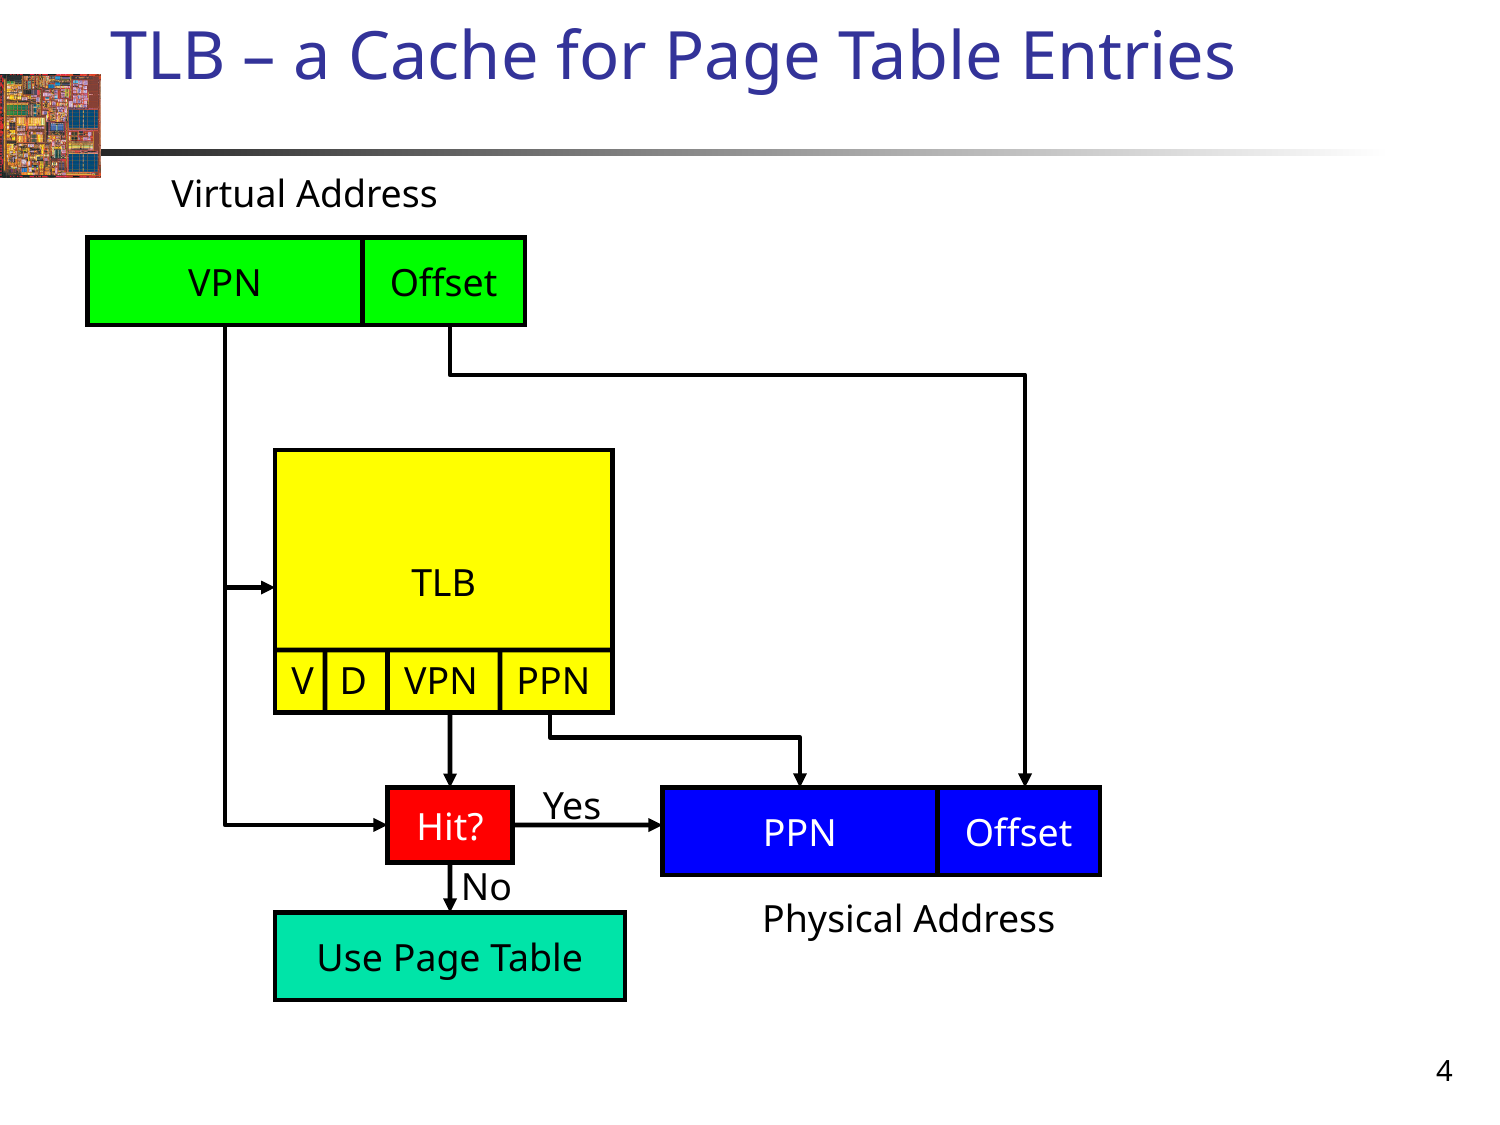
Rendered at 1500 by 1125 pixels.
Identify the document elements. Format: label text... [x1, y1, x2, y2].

text_box [224, 587, 388, 832]
text_box D [324, 649, 383, 710]
title TLB – a Cache for Page Table Entries [95, 22, 1426, 101]
text_box Physical Address [747, 887, 1071, 948]
text_box Virtual Address [156, 162, 453, 223]
text_box Hit? [387, 787, 513, 863]
text_box VPN [389, 649, 493, 710]
text_box [443, 712, 457, 788]
text_box Yes [528, 774, 617, 835]
text_box VPN [87, 237, 362, 325]
text_box TLB [275, 450, 613, 650]
picture [0, 74, 101, 178]
text_box [450, 324, 1032, 788]
text_box TLB [388, 650, 501, 713]
text_box Offset [937, 787, 1100, 875]
text_box V [276, 649, 324, 710]
text_box [617, 818, 663, 832]
text_box No [446, 855, 527, 912]
text_box PPN [501, 649, 606, 710]
text_box PPN [662, 787, 937, 875]
text_box Use Page Table [275, 912, 625, 1000]
text_box Offset [362, 237, 525, 325]
text_box TLB [501, 651, 613, 713]
text_box TLB [326, 650, 387, 713]
slide_number 4 [1155, 1024, 1468, 1100]
text_box [549, 712, 807, 788]
text_box [225, 324, 276, 594]
